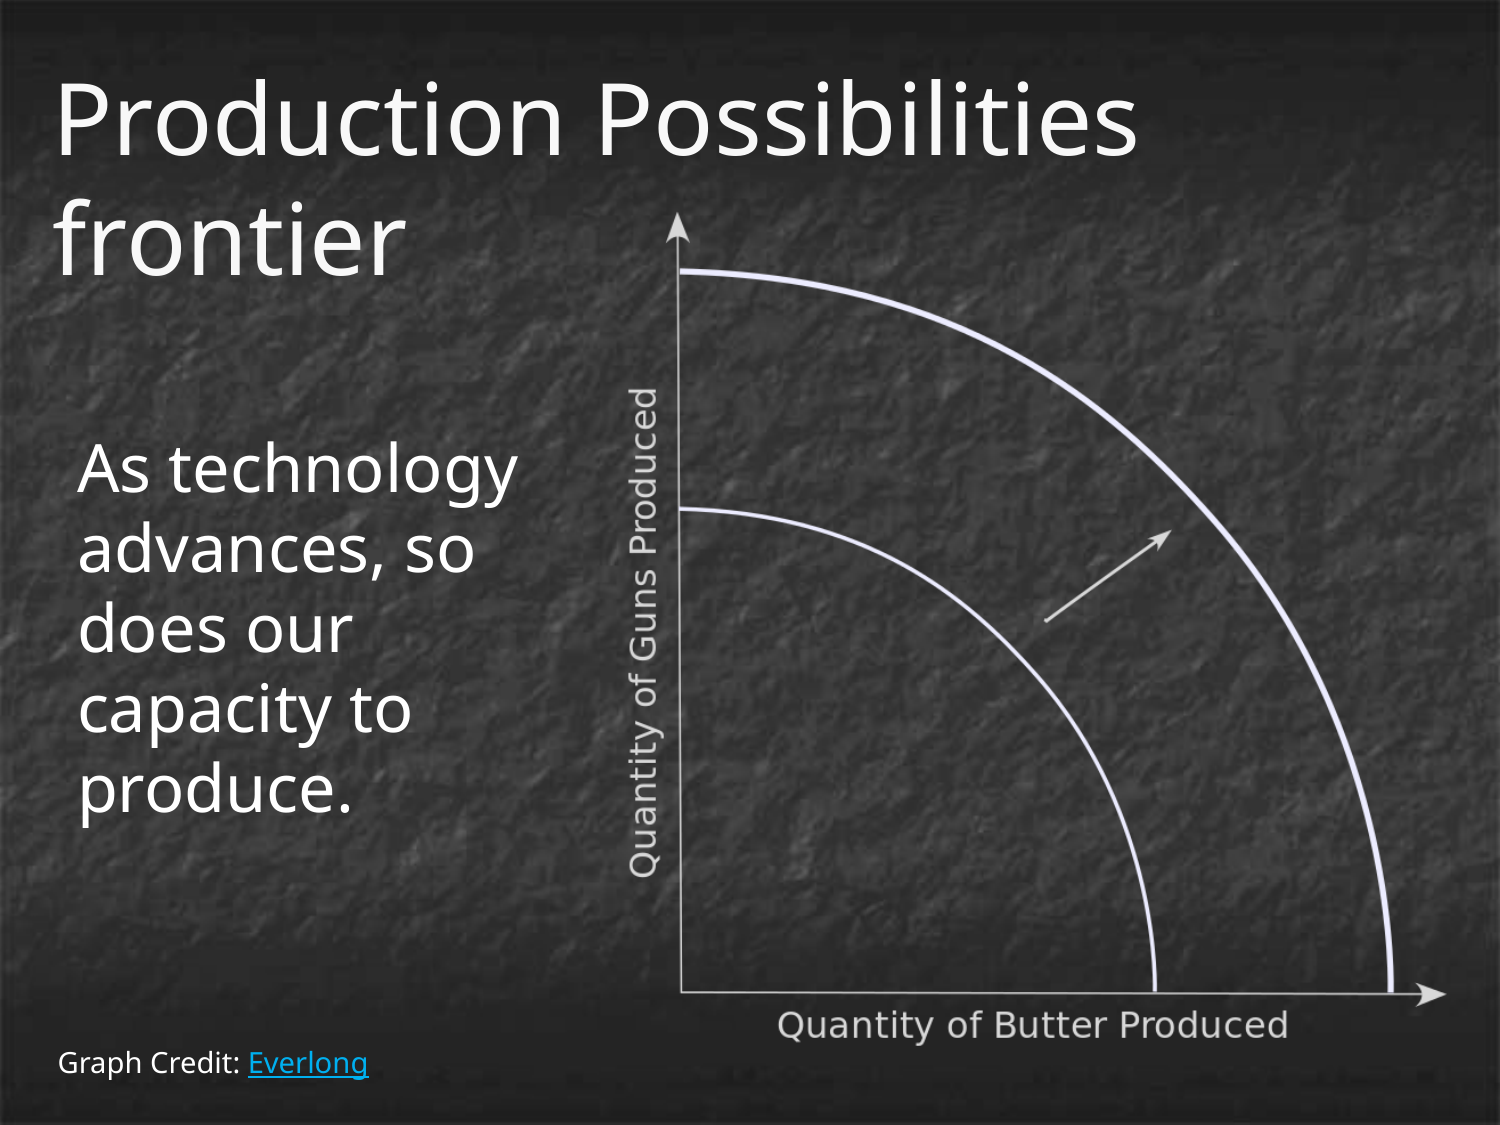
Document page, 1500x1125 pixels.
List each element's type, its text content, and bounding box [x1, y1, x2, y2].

text_box Graph Credit: Everlong [42, 1037, 384, 1092]
text_box Production Possibilities frontier [37, 62, 1475, 288]
picture [599, 186, 1467, 1063]
text_box As technology advances, so does our capacity to produce. [62, 418, 575, 833]
